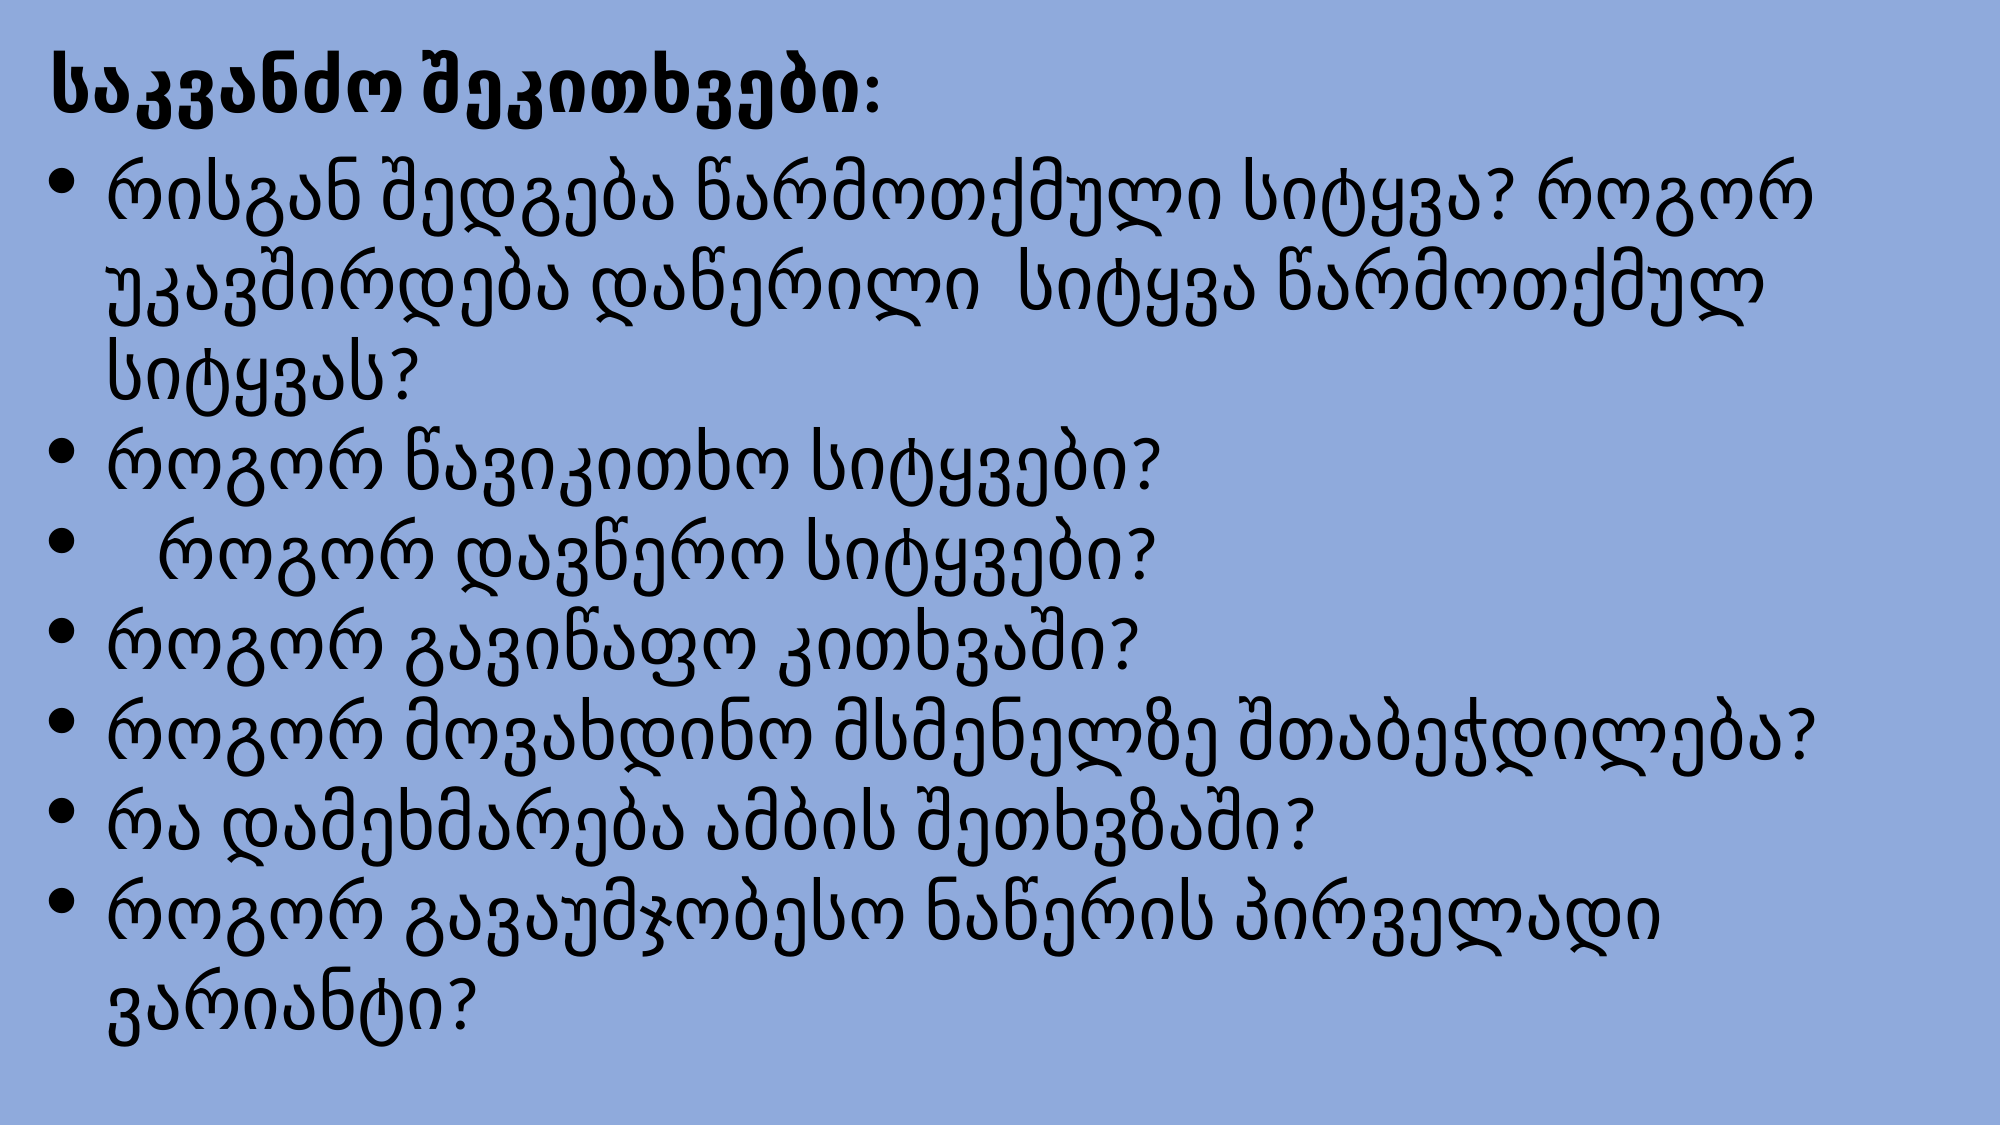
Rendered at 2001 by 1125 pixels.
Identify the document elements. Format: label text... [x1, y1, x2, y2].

text_box საკვანძო შეკითხვები: რისგან შედგება წარმოთქმული სიტყვა? როგორ უკავშირდება დაწერილი სიტყვა წარმოთქმულ სიტყვას? როგორ წავიკითხო სიტყვები? როგორ დავწერო სიტყვები? როგორ გავიწაფო კითხვაში? როგორ მოვახდინო მსმენელზე შთაბეჭდილება? რა დამეხმარება ამბის შეთხვზაში? როგორ გავაუმჯობესო ნაწერის პირველადი ვარიანტი? [34, 23, 2000, 1052]
